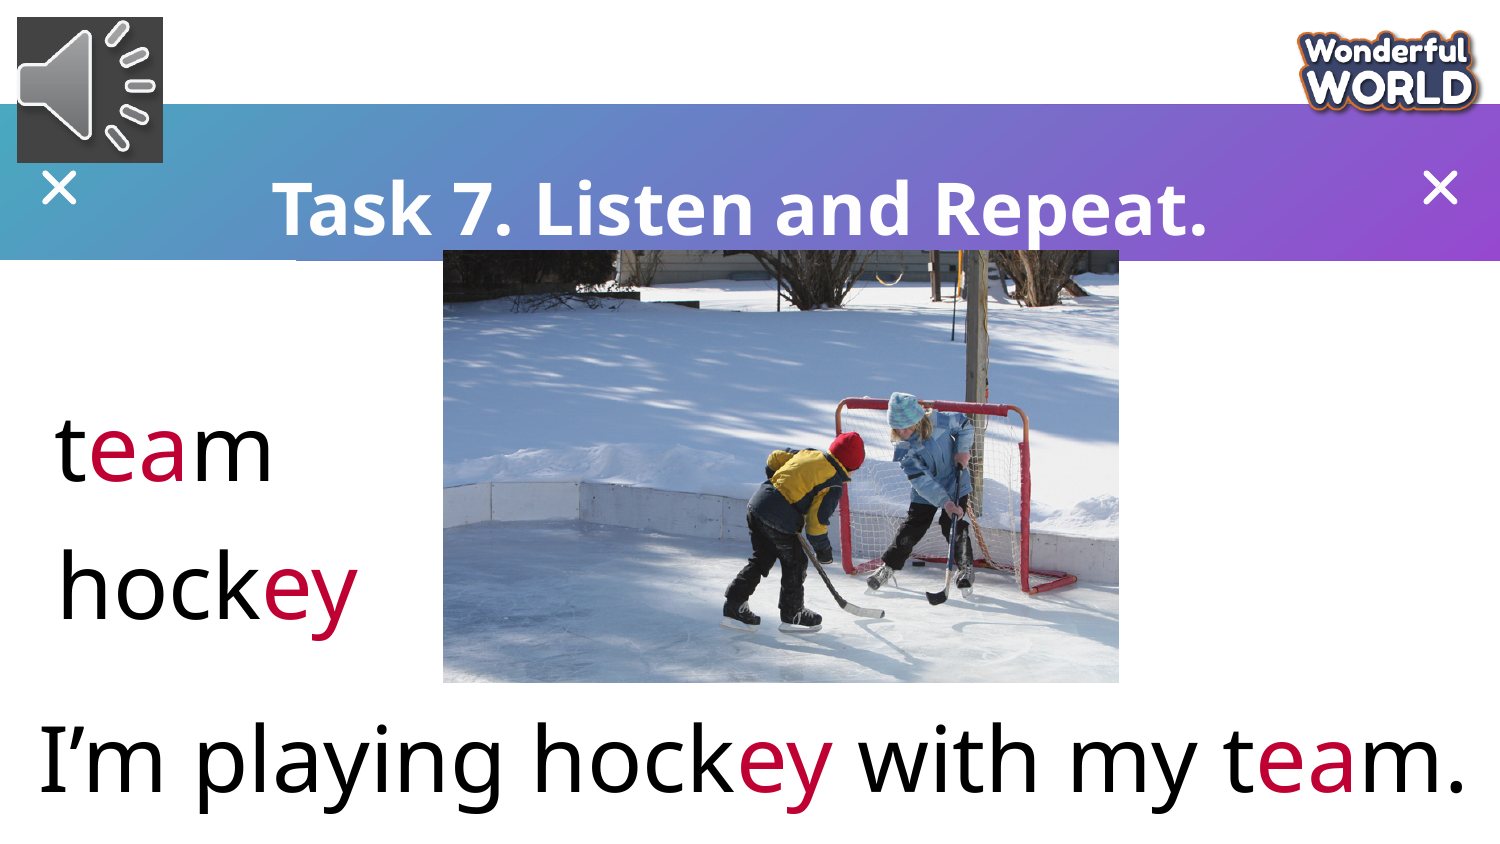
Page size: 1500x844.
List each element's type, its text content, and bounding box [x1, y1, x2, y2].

title Task 7. Listen and Repeat. [0, 87, 1500, 327]
text_box hockey [41, 520, 374, 645]
picture [1293, 26, 1487, 120]
picture [15, 15, 165, 165]
picture [443, 250, 1119, 683]
text_box team [39, 382, 291, 508]
text_box I’m playing hockey with my team. [23, 583, 1500, 818]
